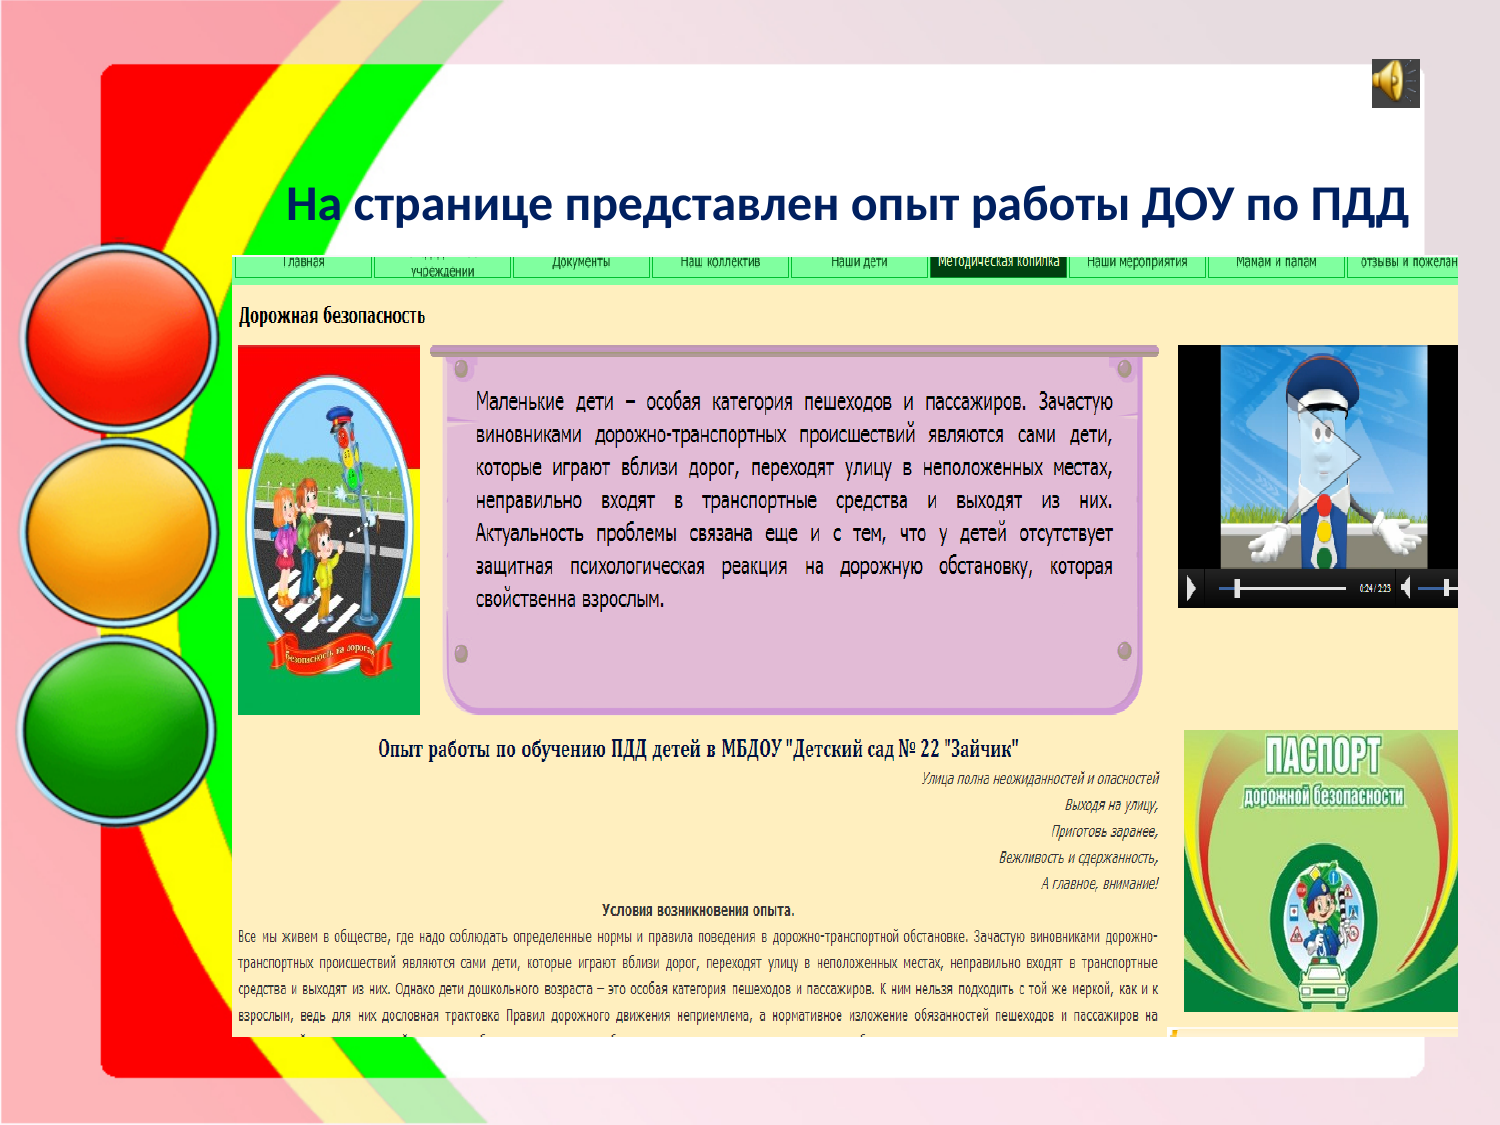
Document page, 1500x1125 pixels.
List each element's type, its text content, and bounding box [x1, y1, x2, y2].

title На странице представлен опыт работы ДОУ по ПДД [239, 83, 1458, 254]
picture [0, 0, 1500, 1125]
